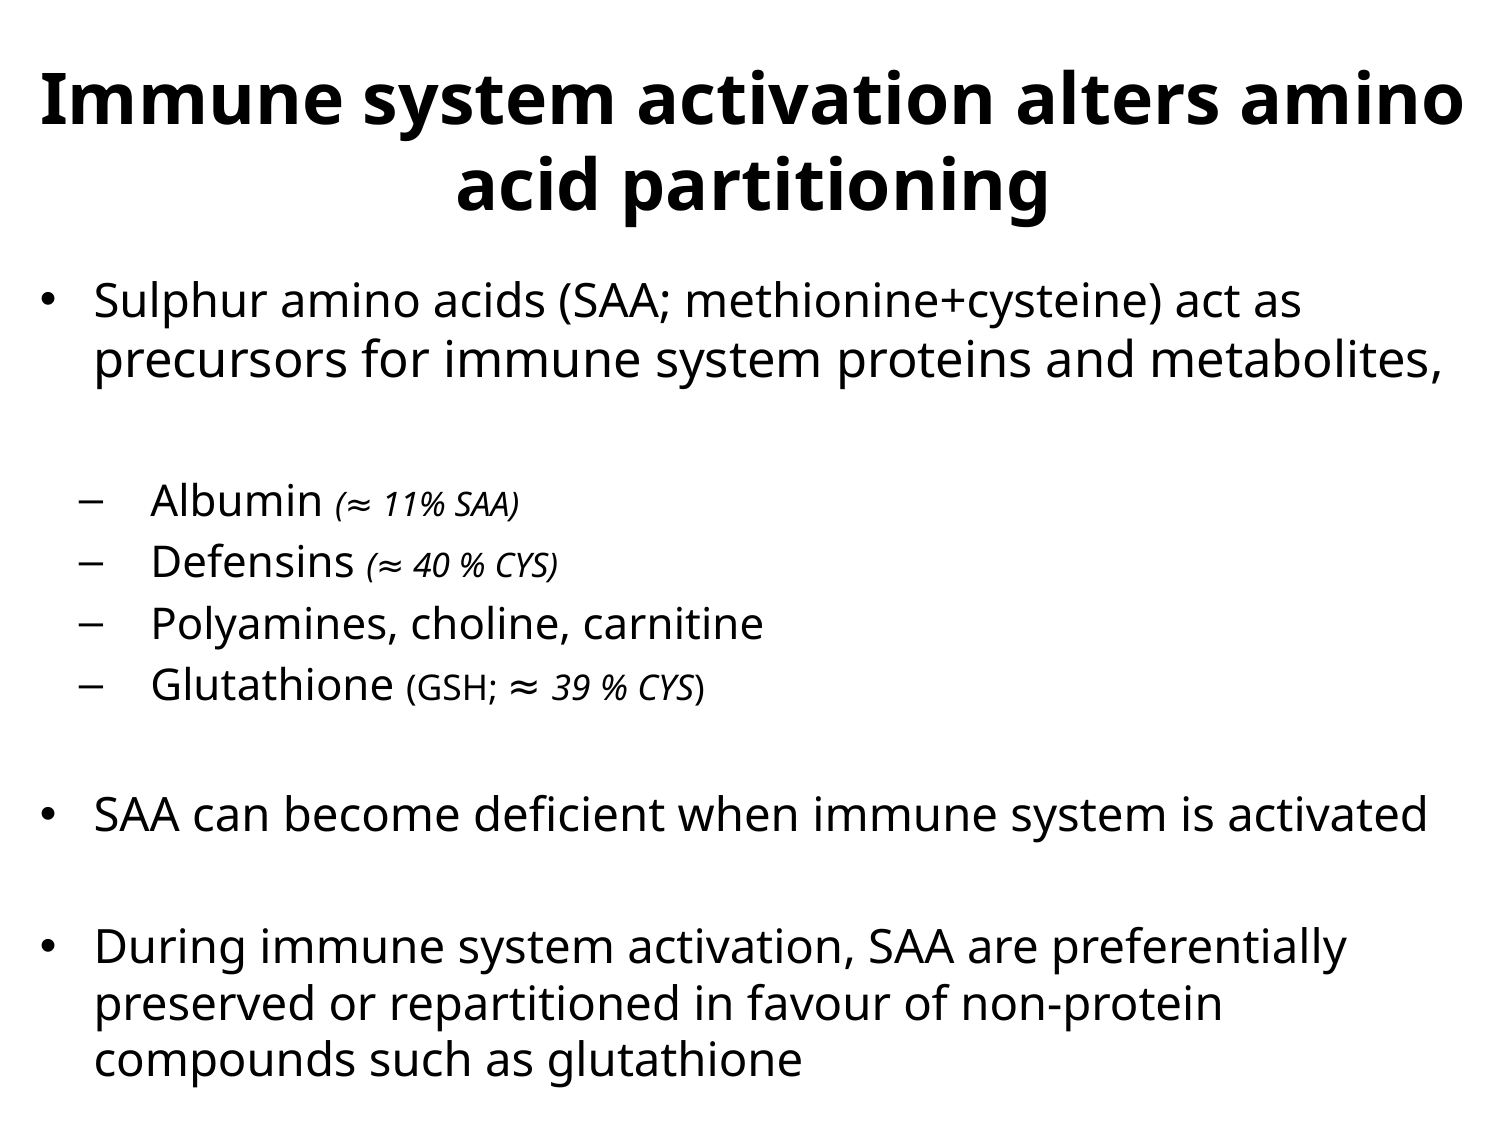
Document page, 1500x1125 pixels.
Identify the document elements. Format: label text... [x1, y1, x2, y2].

title Immune system activation alters amino acid partitioning [24, 45, 1483, 233]
list Sulphur amino acids (SAA; methionine+cysteine) act as precursors for immune system proteins and metabolites, Albumin (≈ 11% SAA) Defensins (≈ 40 % CYS) Polyamines, choline, carnitine Glutathione (GSH; ≈ 39 % CYS) SAA can become deficient when immune system is activated During immune system activation, SAA are preferentially preserved or repartitioned in favour of non-protein compounds such as glutathione [24, 262, 1467, 1100]
